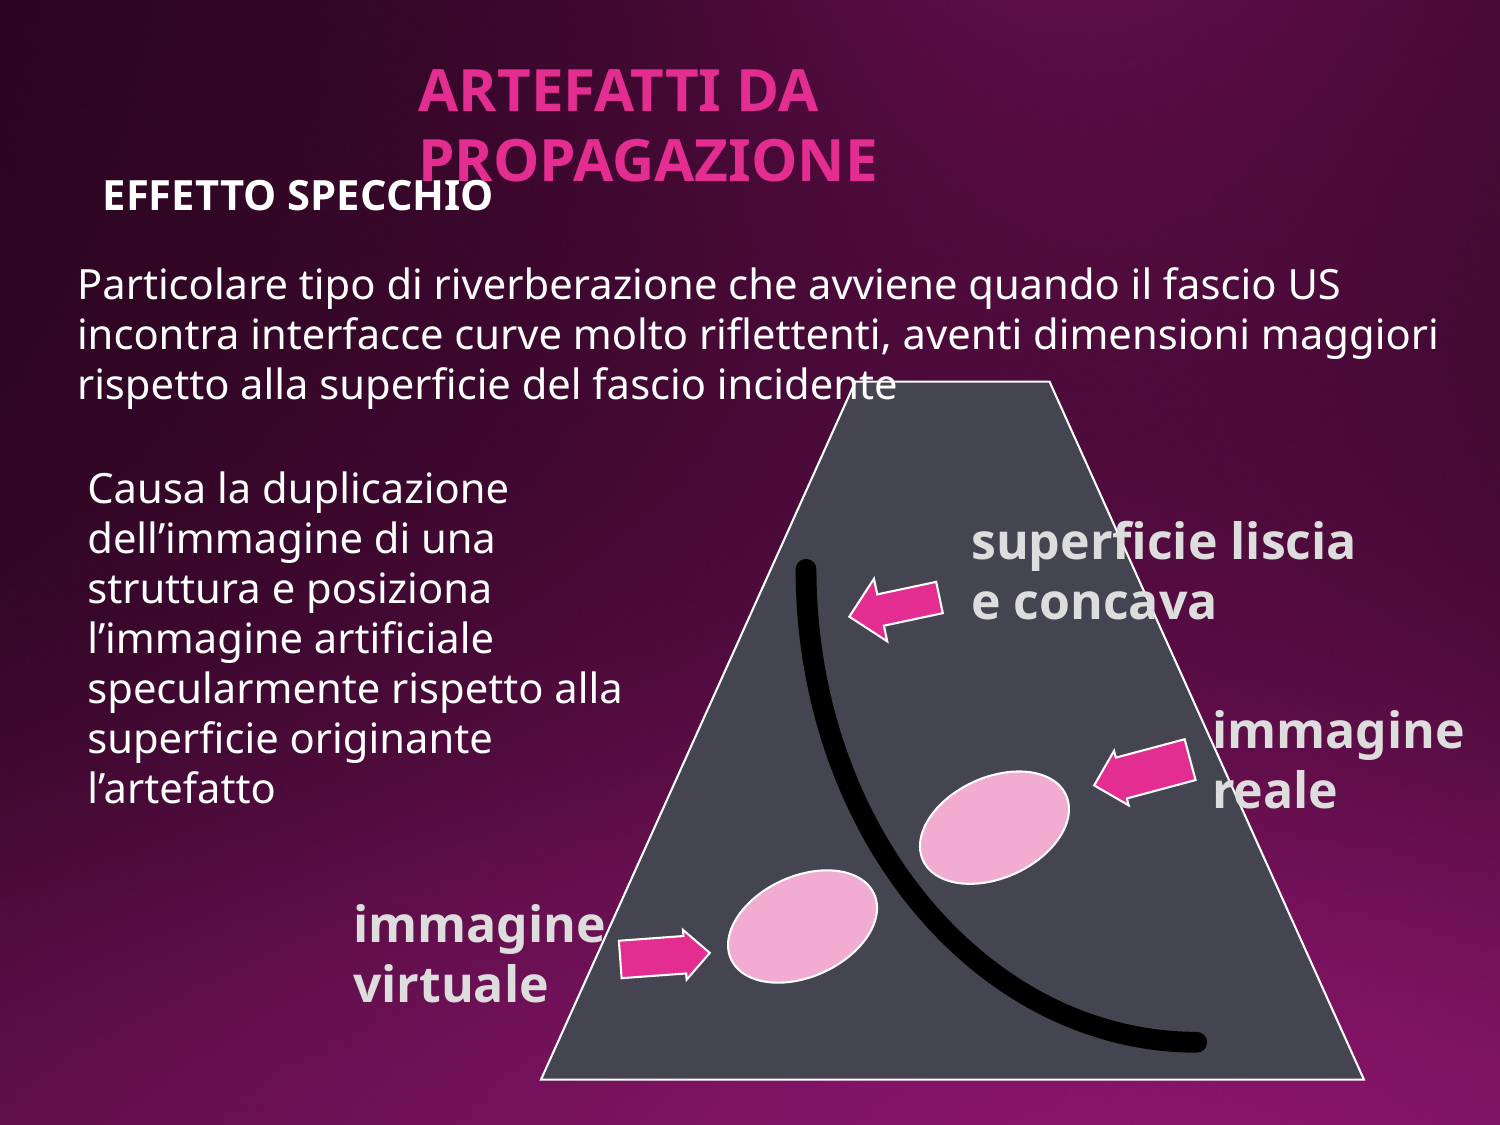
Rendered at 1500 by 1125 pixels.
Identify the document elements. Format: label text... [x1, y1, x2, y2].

text_box superficie liscia e concava [956, 501, 1386, 637]
text_box Particolare tipo di riverberazione che avviene quando il fascio US incontra interfacce curve molto riflettenti, aventi dimensioni maggiori rispetto alla superficie del fascio incidente [62, 250, 1498, 415]
picture [0, 0, 1500, 1125]
text_box [618, 929, 710, 980]
text_box [920, 771, 1069, 884]
text_box immagine reale [1196, 690, 1500, 826]
text_box [541, 415, 1364, 1080]
text_box Causa la duplicazione dell’immagine di una struttura e posiziona l’immagine artificiale specularmente rispetto alla superficie originante l’artefatto [72, 454, 684, 820]
text_box [849, 578, 943, 642]
text_box [1094, 739, 1196, 806]
text_box immagine virtuale [337, 884, 621, 1020]
text_box EFFETTO SPECCHIO [87, 161, 568, 227]
text_box [806, 569, 1197, 1043]
text_box ARTEFATTI DA PROPAGAZIONE [403, 46, 1295, 201]
text_box [728, 870, 878, 983]
